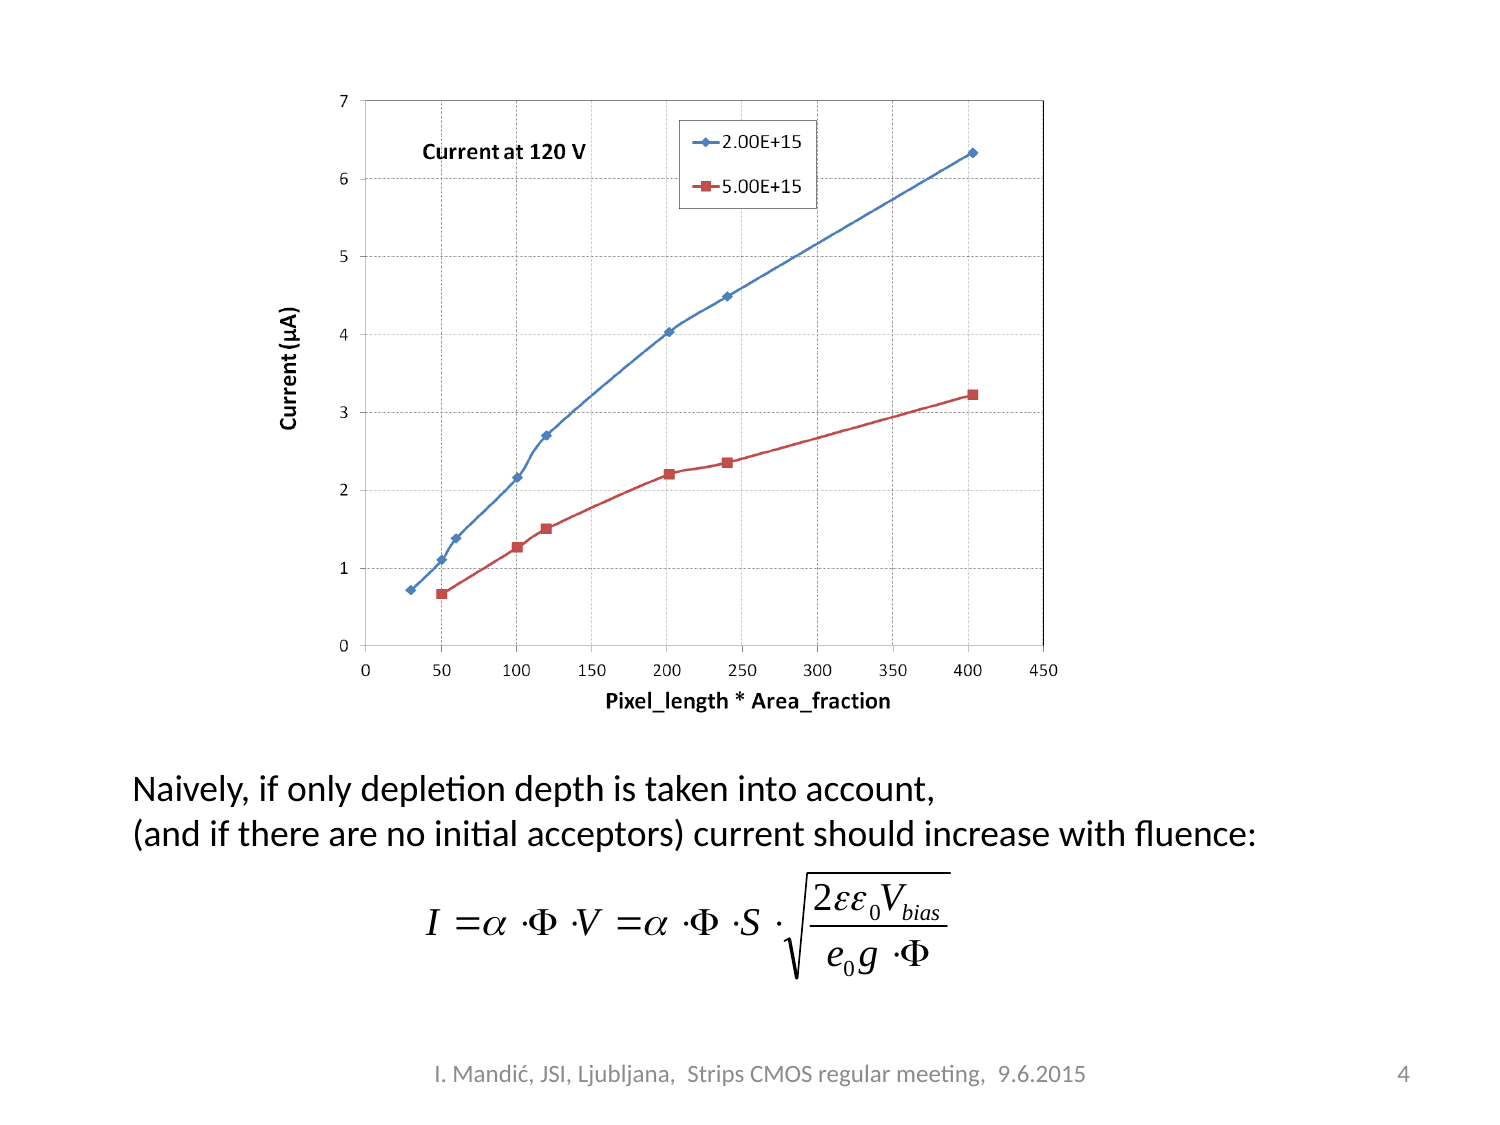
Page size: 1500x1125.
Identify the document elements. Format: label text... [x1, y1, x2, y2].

picture [224, 82, 1136, 732]
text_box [418, 862, 958, 989]
slide_number 4 [1185, 1042, 1425, 1103]
text_box Naively, if only depletion depth is taken into account, (and if there are no initial acceptors) current should increase with fluence: [117, 756, 1283, 862]
footer I. Mandić, JSI, Ljubljana, Strips CMOS regular meeting, 9.6.2015 [338, 1042, 1185, 1103]
